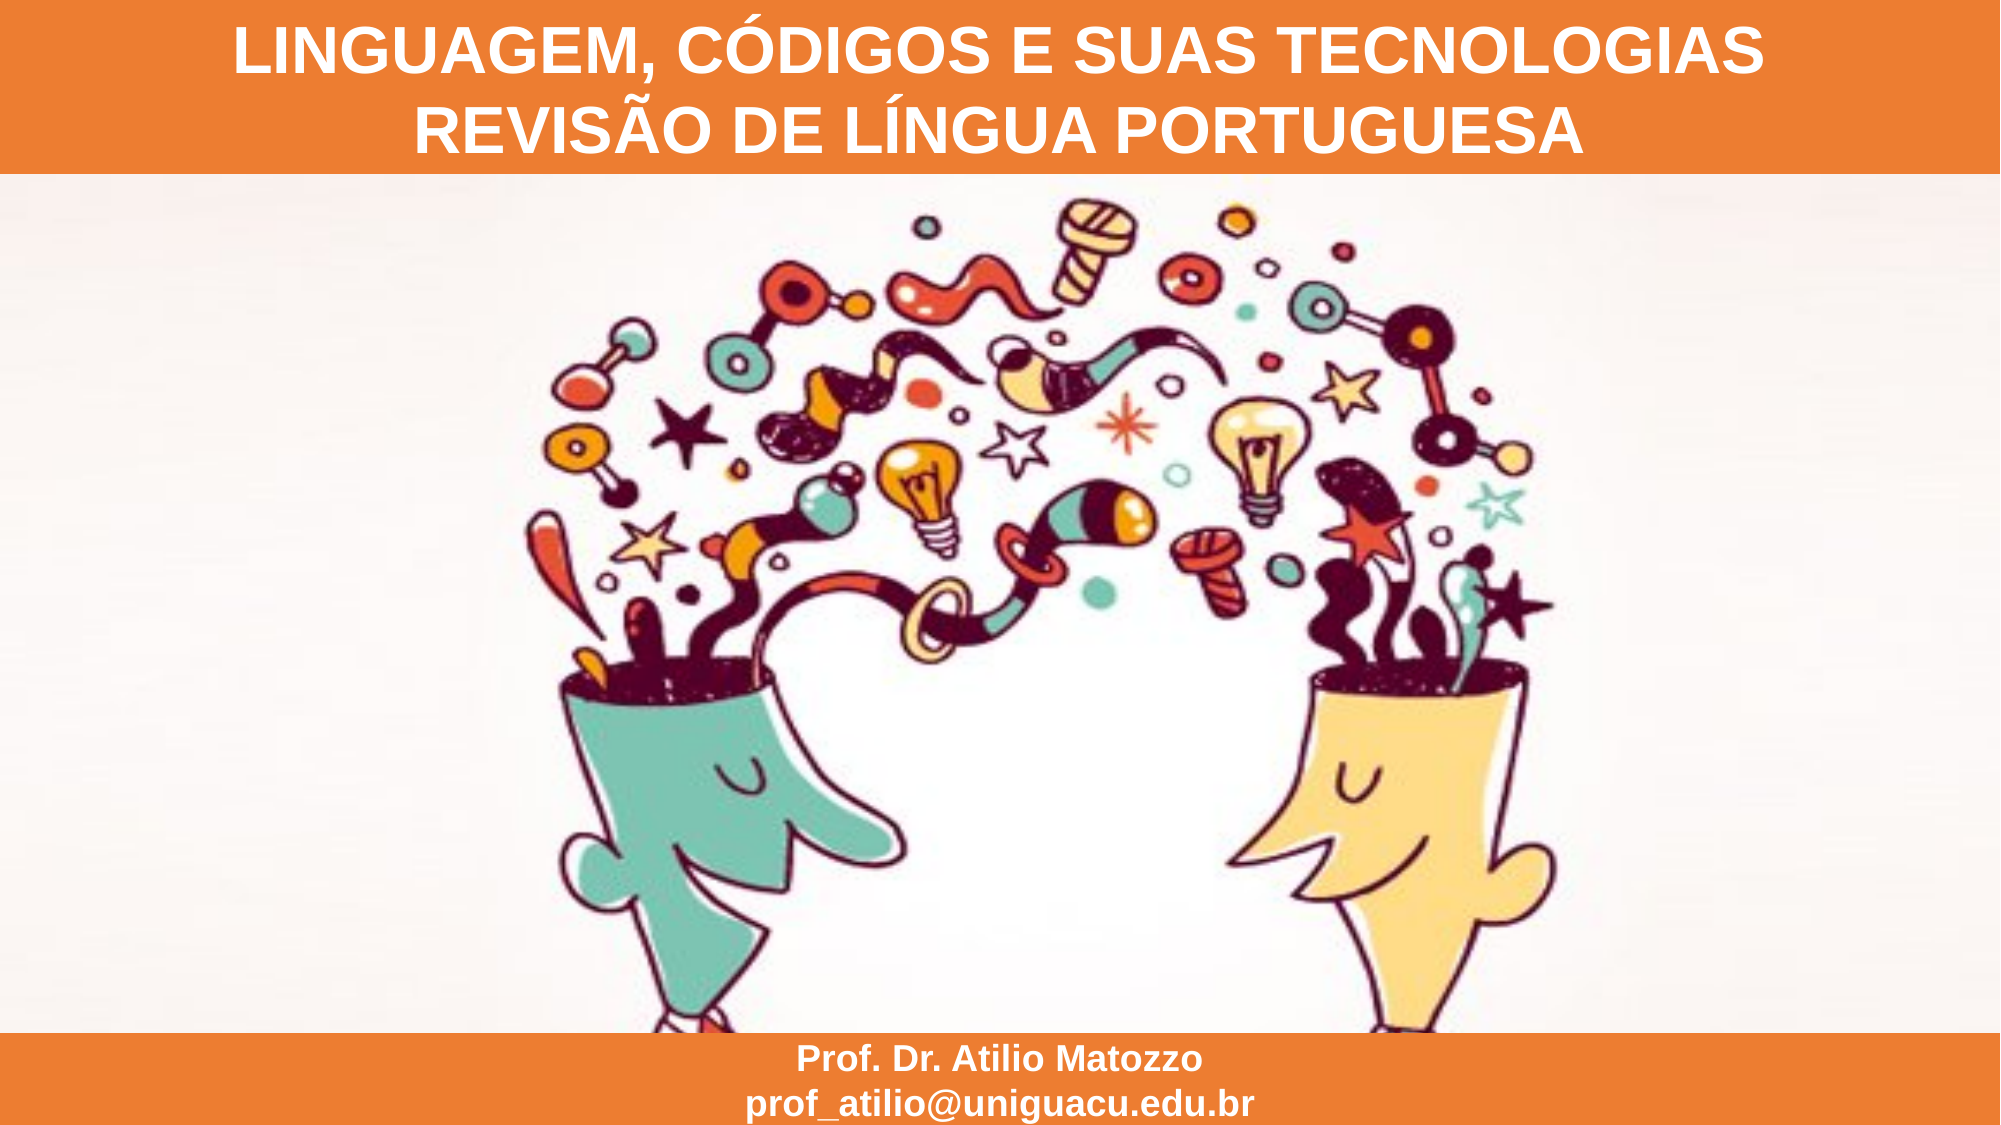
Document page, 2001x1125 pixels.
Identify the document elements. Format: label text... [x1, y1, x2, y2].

picture [0, 173, 2000, 1125]
text_box LINGUAGEM, CÓDIGOS E SUAS TECNOLOGIAS REVISÃO DE LÍNGUA PORTUGUESA [0, 0, 2000, 173]
